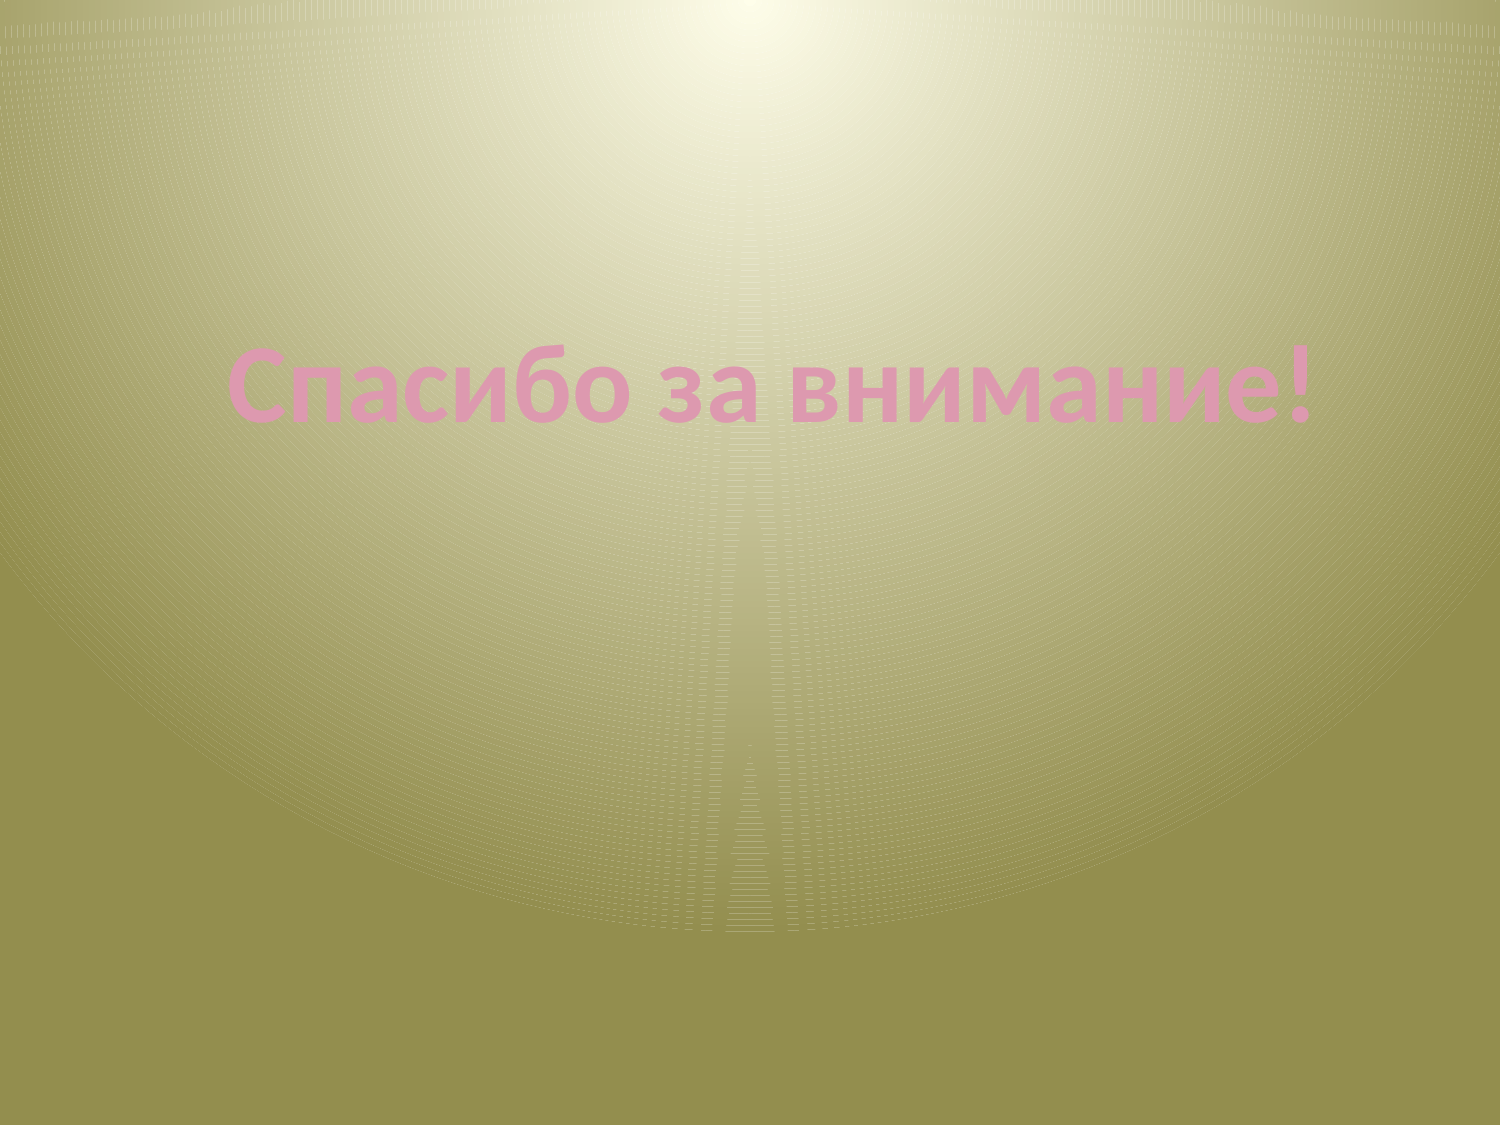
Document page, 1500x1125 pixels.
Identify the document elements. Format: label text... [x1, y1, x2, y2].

text_box Спасибо за внимание! [183, 302, 1365, 453]
